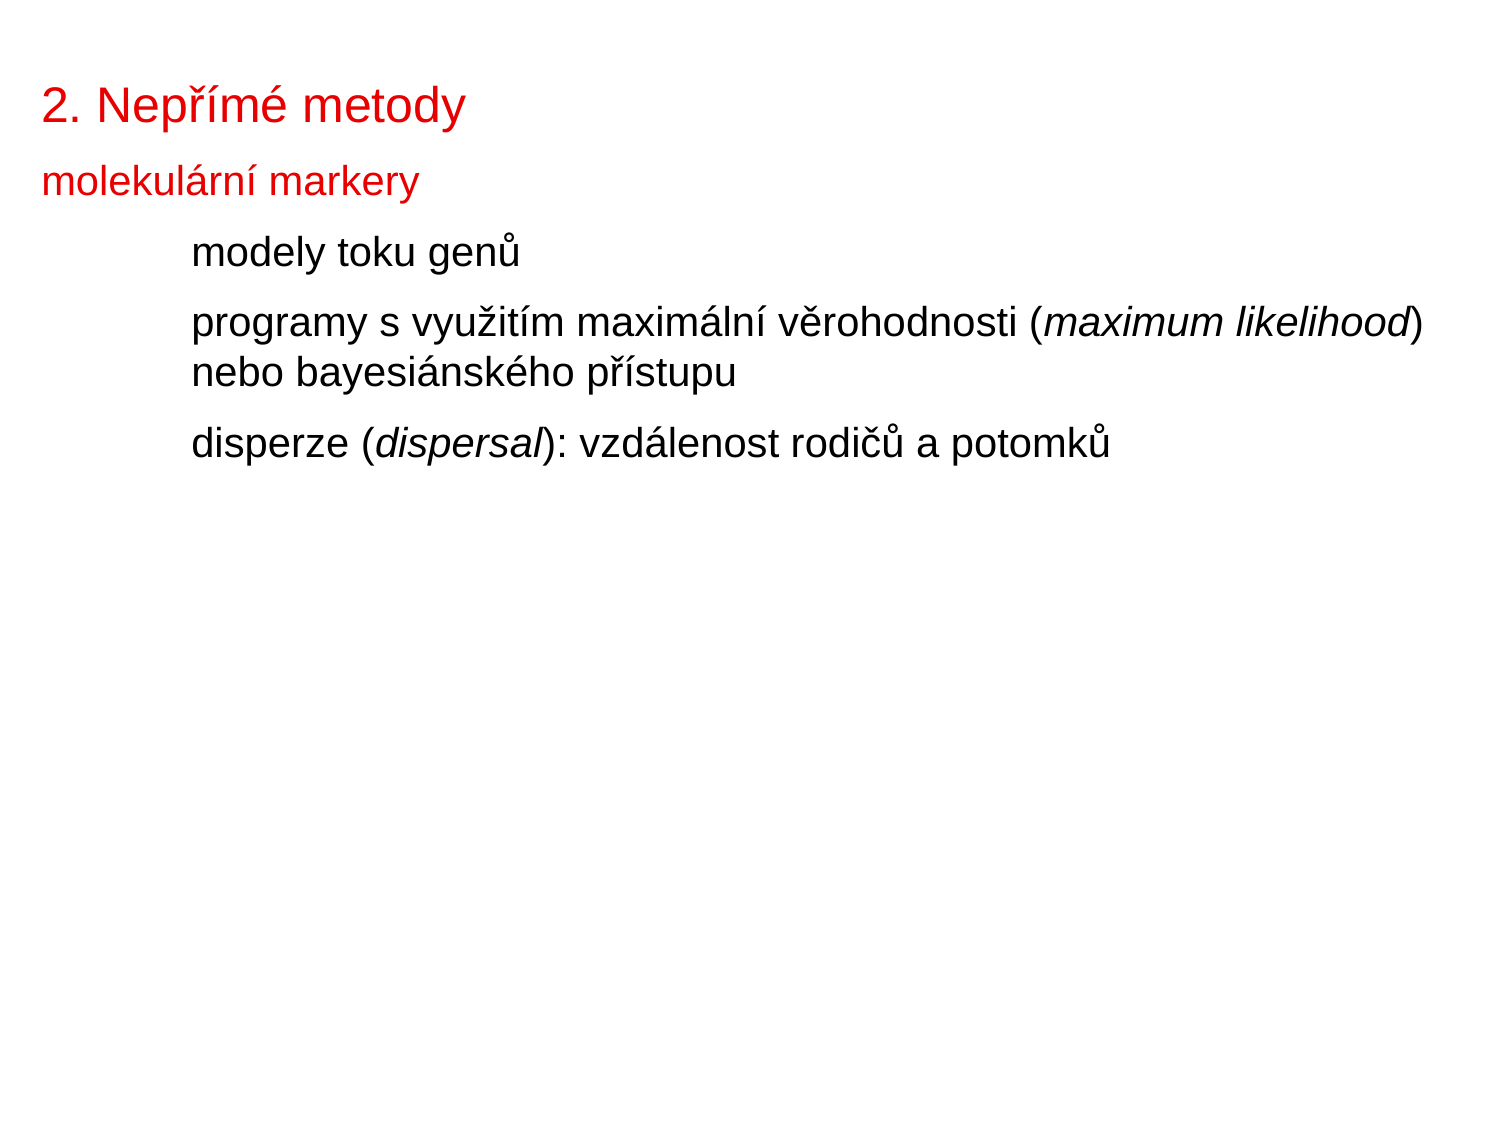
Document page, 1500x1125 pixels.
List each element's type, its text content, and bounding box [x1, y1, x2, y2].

text_box 2. Nepřímé metody molekulární markery modely toku genů programy s využitím maximální věrohodnosti (maximum likelihood) nebo bayesiánského přístupu disperze (dispersal): vzdálenost rodičů a potomků [26, 65, 1439, 474]
